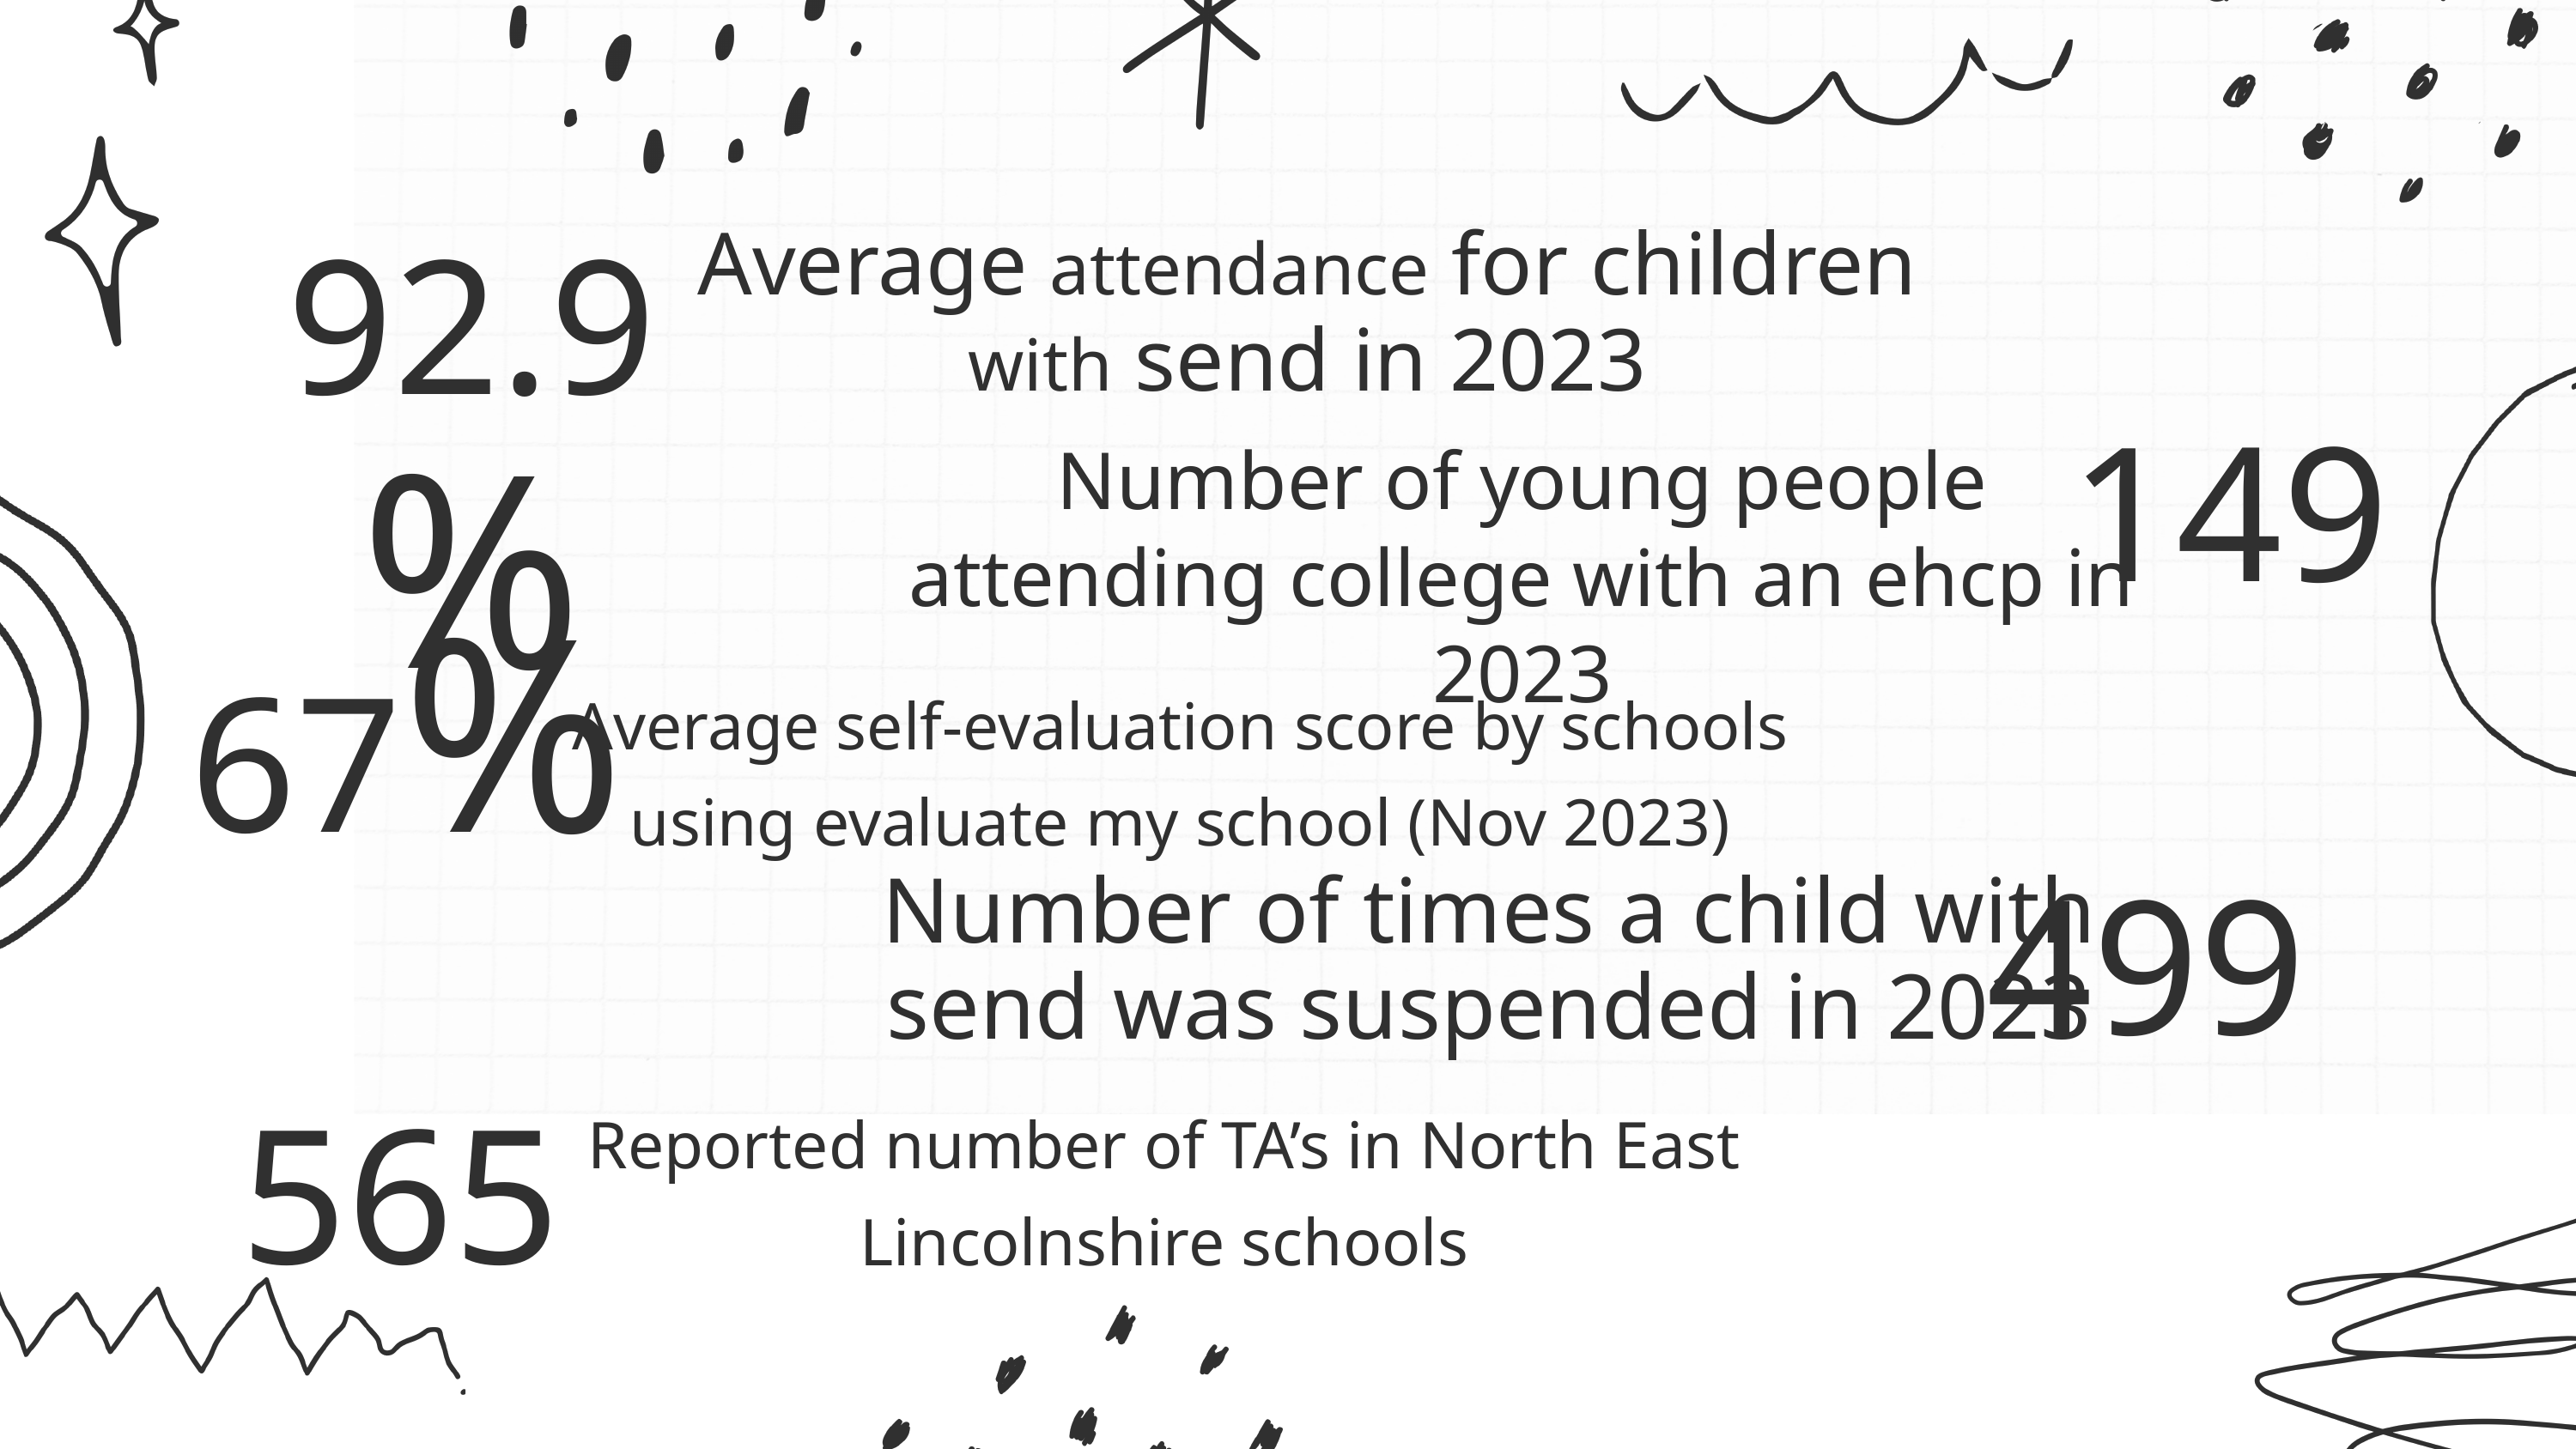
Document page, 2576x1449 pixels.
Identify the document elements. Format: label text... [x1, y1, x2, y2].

text_box [2431, 359, 2576, 783]
text_box 565 [104, 1011, 697, 1301]
text_box [506, 0, 866, 175]
text_box [43, 0, 180, 348]
text_box [1122, 0, 1296, 130]
text_box [0, 467, 145, 981]
text_box Average attendance for children with send in 2023 [769, 215, 1929, 409]
text_box [0, 1260, 466, 1395]
text_box [1620, 38, 2073, 130]
text_box [2204, 0, 2576, 203]
text_box Number of times a child with send was suspended in 2023 [868, 864, 2111, 1058]
text_box [354, 0, 2576, 1114]
text_box 67% [112, 597, 704, 887]
text_box 149 [2044, 329, 2416, 619]
text_box Average self-evaluation score by schools using evaluate my school (Nov 2023) [559, 665, 1802, 859]
text_box 499 [1850, 782, 2443, 1072]
text_box [2253, 1171, 2576, 1449]
text_box [866, 1303, 1319, 1449]
text_box 92.9% [175, 142, 769, 665]
text_box Number of young people attending college with an ehcp in 2023 [901, 428, 2144, 719]
text_box Reported number of TA’s in North East Lincolnshire schools [543, 1085, 1786, 1279]
